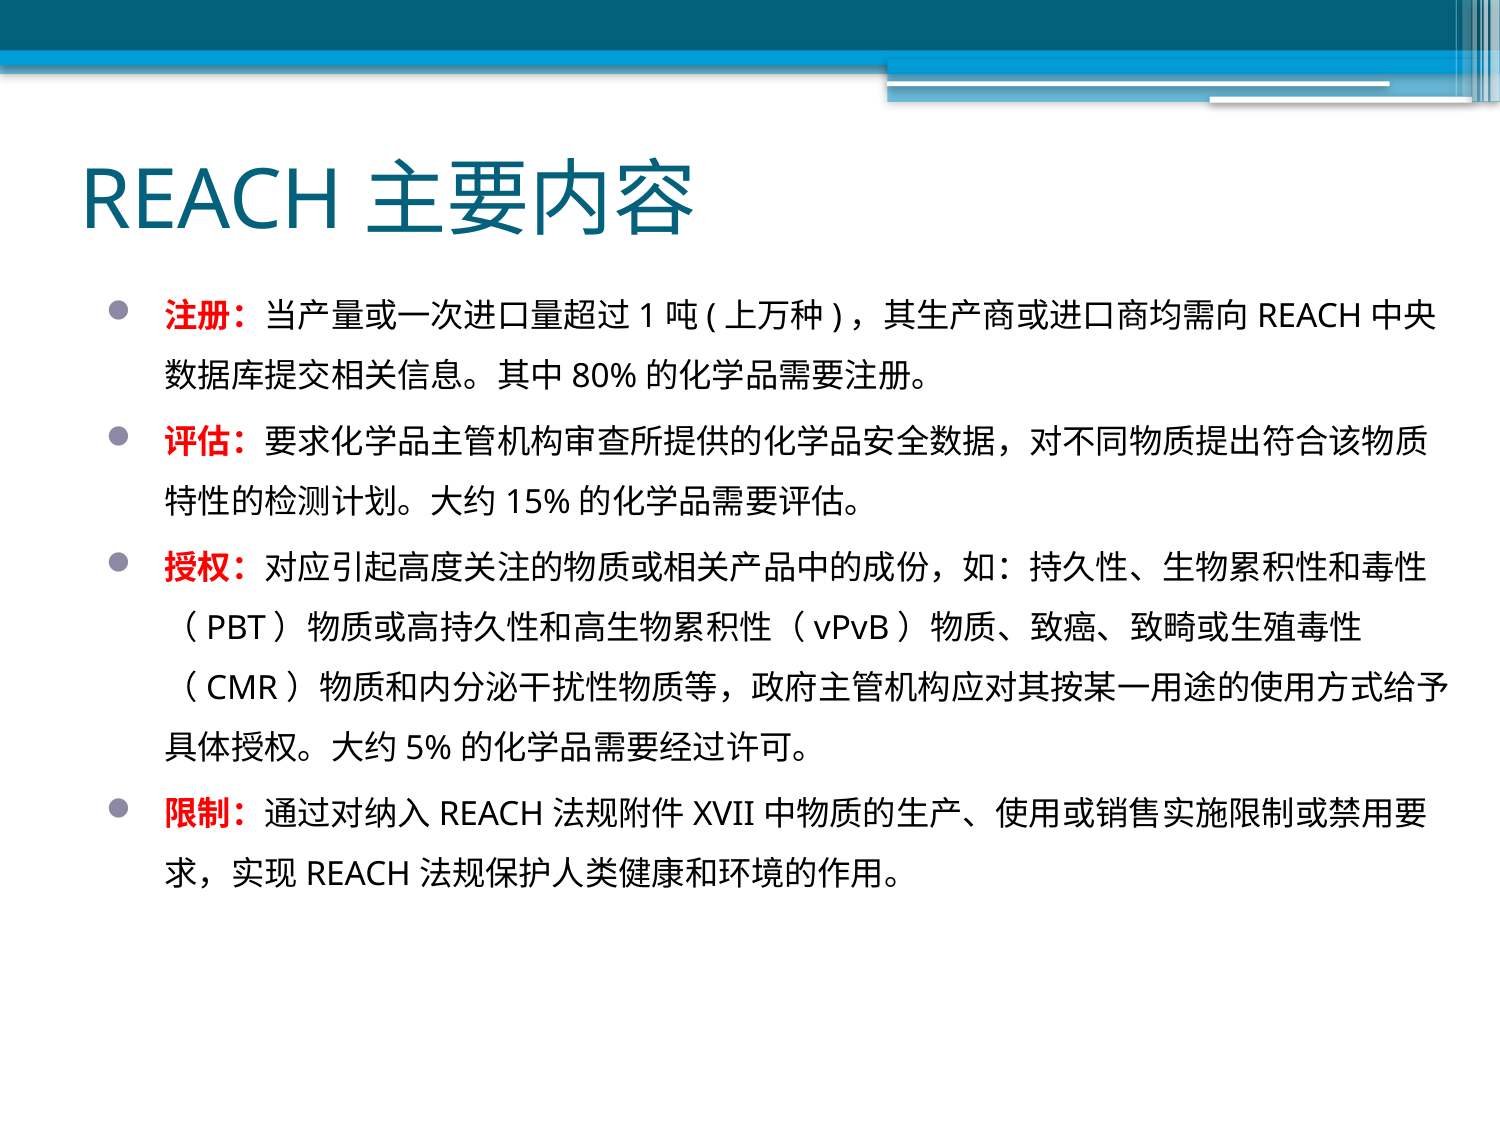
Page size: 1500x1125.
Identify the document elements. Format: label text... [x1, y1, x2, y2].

list 注册：当产量或一次进口量超过1吨(上万种)，其生产商或进口商均需向REACH中央数据库提交相关信息。其中80%的化学品需要注册。 评估：要求化学品主管机构审查所提供的化学品安全数据，对不同物质提出符合该物质特性的检测计划。大约15%的化学品需要评估。 授权：对应引起高度关注的物质或相关产品中的成份，如：持久性、生物累积性和毒性（PBT）物质或高持久性和高生物累积性（vPvB）物质、致癌、致畸或生殖毒性 （CMR）物质和内分泌干扰性物质等，政府主管机构应对其按某一用途的使用方式给予具体授权。大约5%的化学品需要经过许可。 限制：通过对纳入REACH法规附件XVII中物质的生产、使用或销售实施限制或禁用要求，实现REACH法规保护人类健康和环境的作用。 [76, 266, 1471, 1012]
title REACH主要内容 [64, 136, 1416, 313]
